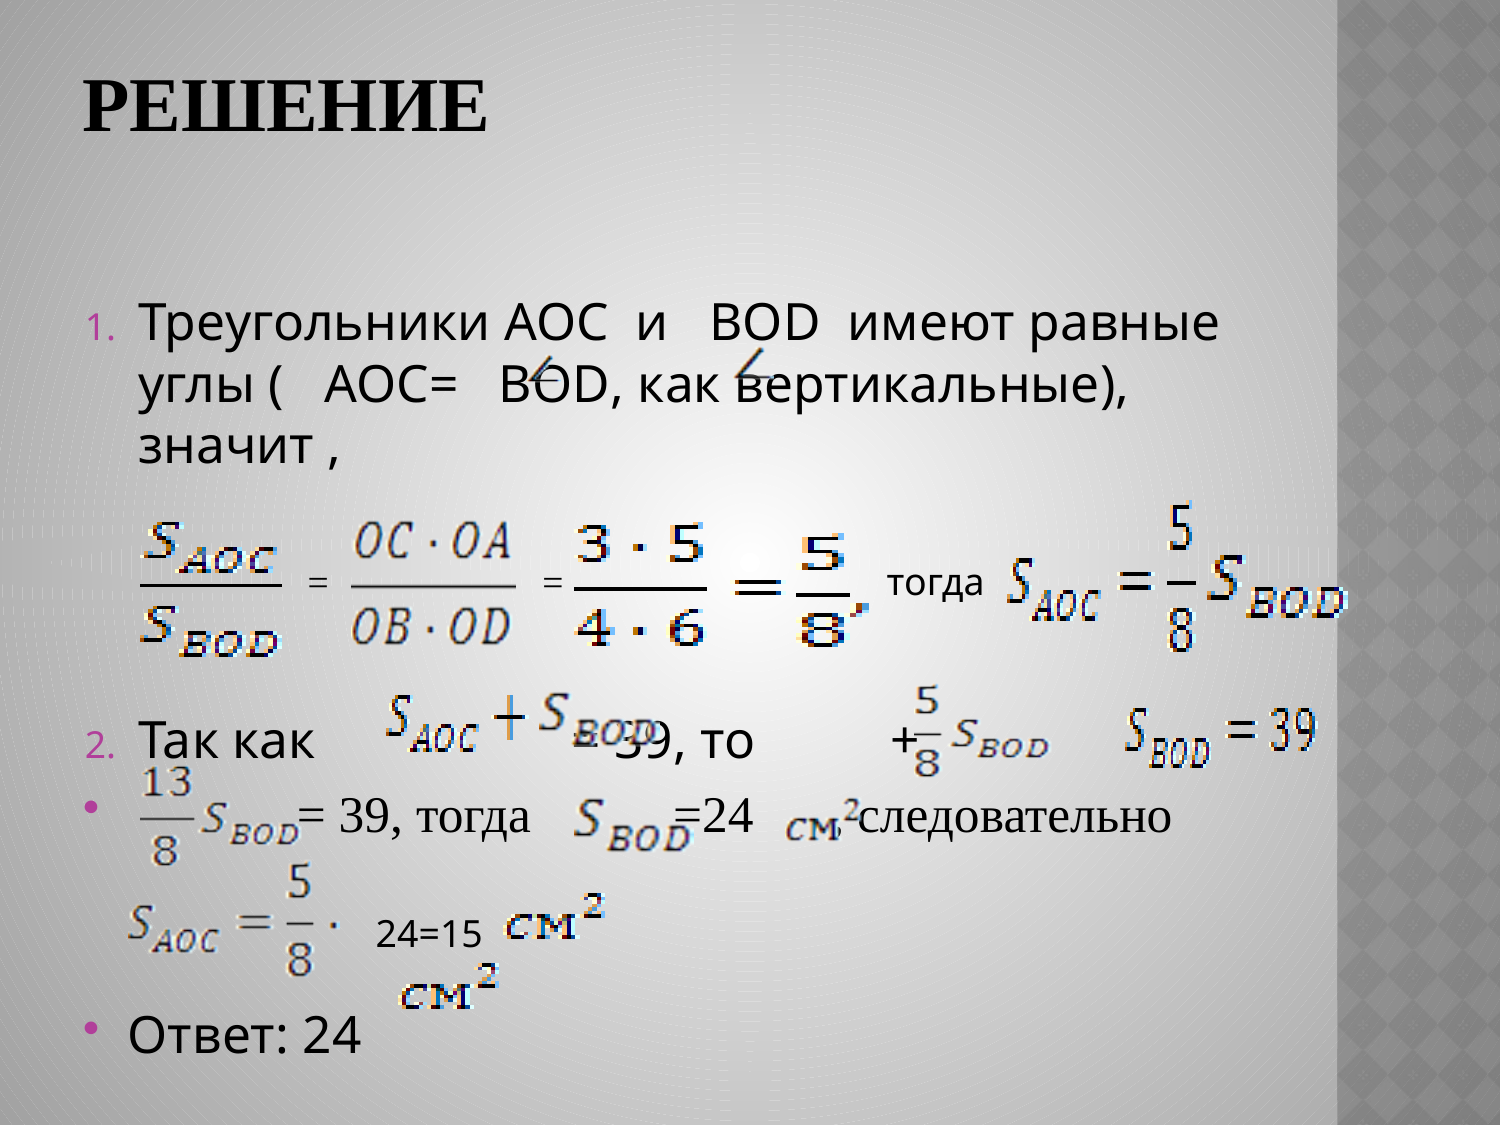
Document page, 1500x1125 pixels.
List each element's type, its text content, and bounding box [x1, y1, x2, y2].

picture [784, 796, 866, 868]
text_box = [292, 550, 345, 611]
title Решение [75, 52, 1263, 240]
picture [573, 515, 786, 657]
text_box тогда [873, 550, 1000, 611]
picture [397, 890, 610, 1037]
picture [386, 679, 530, 770]
picture [913, 679, 1056, 786]
text_box = [527, 550, 567, 611]
text_box 24=15 [360, 902, 497, 963]
picture [1206, 538, 1349, 637]
picture [128, 761, 341, 988]
picture [733, 327, 774, 411]
list Треугольники AOC и BOD имеют равные углы ( AOC= BOD, как вертикальные), значит , Так как = 39, то + = 39, тогда =24 , следовательно Ответ: 24 [70, 281, 1258, 1077]
picture [140, 515, 282, 669]
picture [526, 339, 561, 409]
picture [573, 784, 694, 868]
picture [1124, 690, 1319, 786]
picture [1007, 491, 1196, 666]
picture [351, 515, 516, 661]
picture [538, 679, 660, 763]
picture [796, 526, 869, 657]
